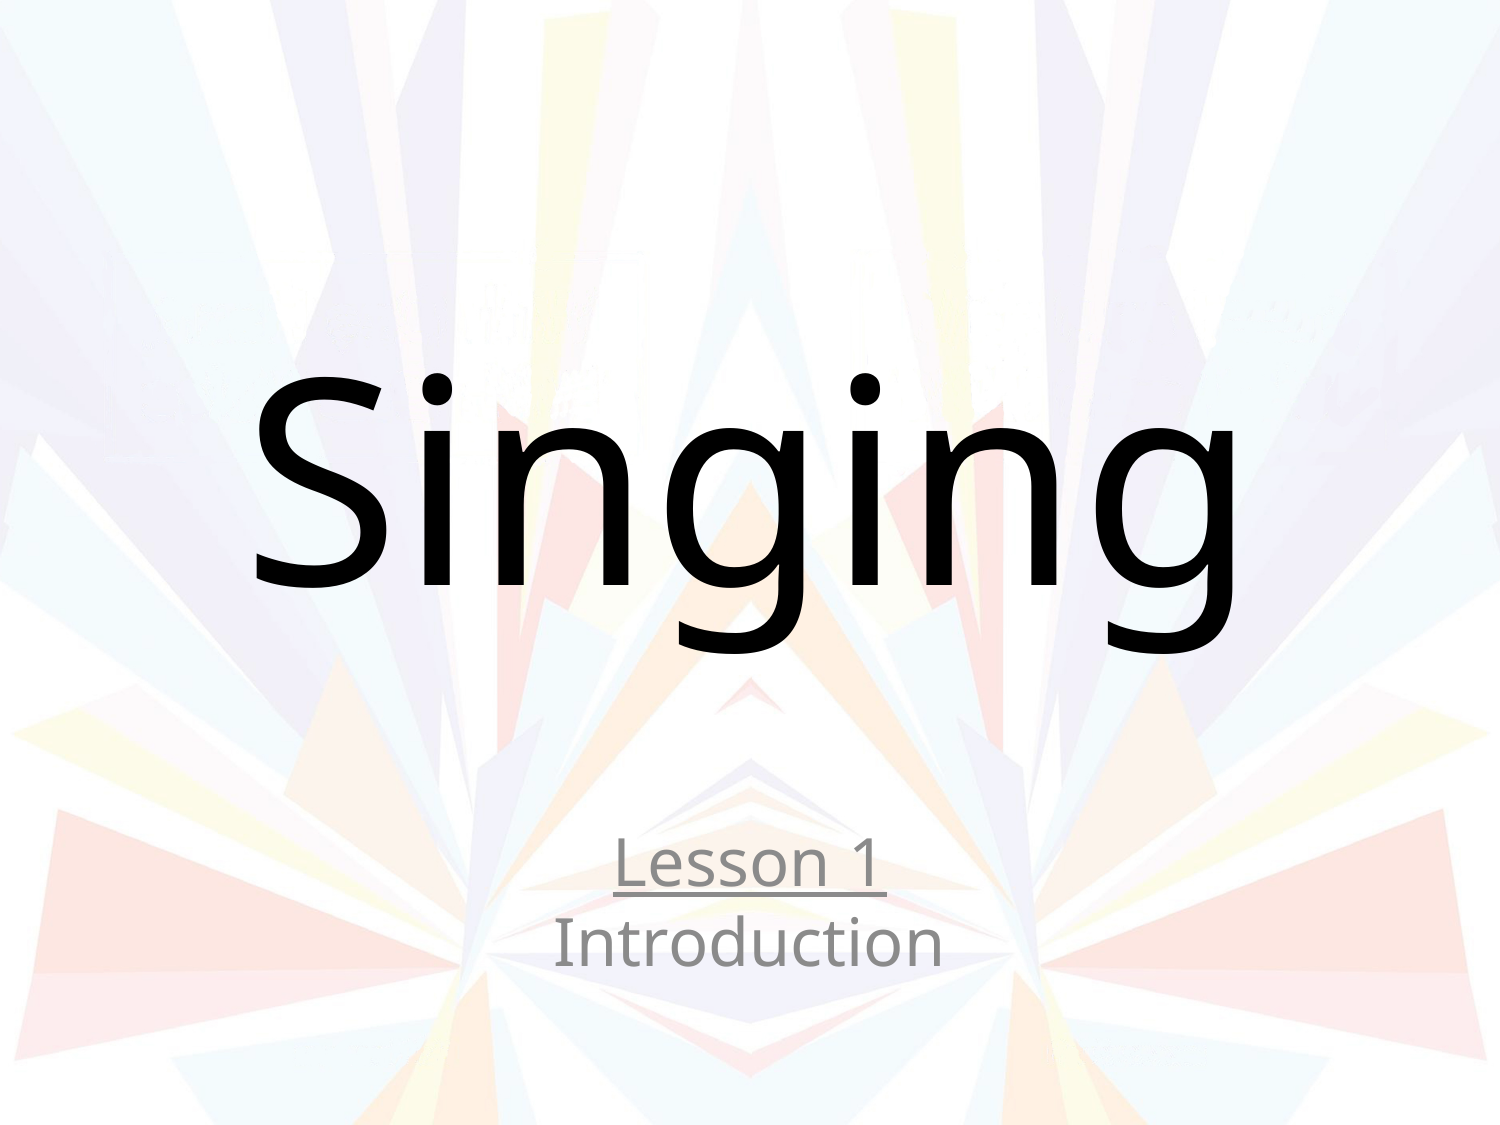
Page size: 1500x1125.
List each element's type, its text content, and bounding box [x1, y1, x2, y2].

title Singing [112, 349, 1388, 591]
subtitle Lesson 1 Introduction [225, 812, 1275, 1100]
